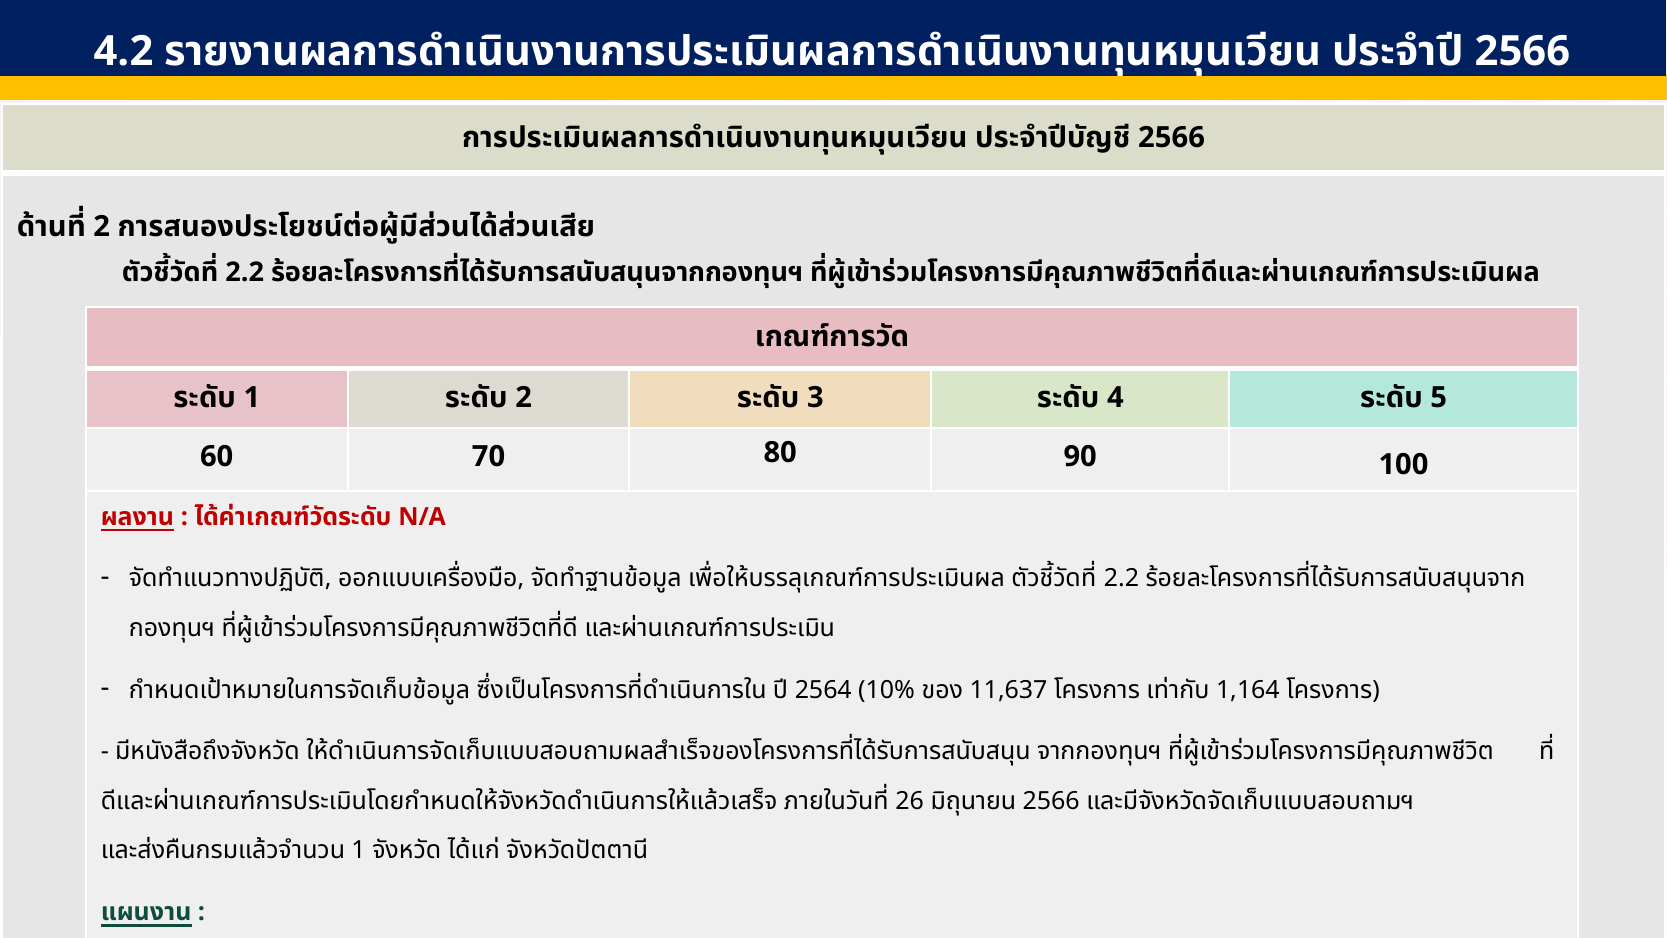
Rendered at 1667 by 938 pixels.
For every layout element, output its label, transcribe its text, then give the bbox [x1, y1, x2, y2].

table_cell ด้านที่ 2 การสนองประโยชน์ต่อผู้มีส่วนได้ส่วนเสีย ตัวชี้วัดที่ 2.2 ร้อยละโครงการที่ได้รับการสนับสนุนจากกองทุนฯ ที่ผู้เข้าร่วมโครงการมีคุณภาพชีวิตที่ดีและผ่านเกณฑ์การประเมินผล [3, 176, 1664, 938]
table_cell 60 [87, 429, 347, 490]
table_cell ระดับ 4 [932, 371, 1228, 427]
table_header เกณฑ์การวัด [87, 308, 1577, 366]
table_cell 90 [932, 429, 1228, 490]
table_cell ระดับ 5 [1230, 371, 1577, 427]
table_header การประเมินผลการดำเนินงานทุนหมุนเวียน ประจำปีบัญชี 2566 [3, 105, 1664, 170]
table_cell 100 [1230, 429, 1577, 490]
table_cell 80 [630, 429, 930, 490]
table_cell ระดับ 3 [630, 371, 930, 427]
text_box 4.2 รายงานผลการดำเนินงานการประเมินผลการดำเนินงานทุนหมุนเวียน ประจำปี 2566 [0, 0, 1666, 76]
table_cell ผลงาน : ได้ค่าเกณฑ์วัดระดับ N/A จัดทำแนวทางปฏิบัติ, ออกแบบเครื่องมือ, จัดทำฐานข้อมูล เพื่อให้บรรลุเกณฑ์การประเมินผล ตัวชี้วัดที่ 2.2 ร้อยละโครงการที่ได้รับการสนับสนุนจากกองทุนฯ ที่ผู้เข้าร่วมโครงการมีคุณภาพชีวิตที่ดี และผ่านเกณฑ์การประเมิน กำหนดเป้าหมายในการจัดเก็บข้อมูล ซึ่งเป็นโครงการที่ดำเนินการใน ปี 2564 (10% ของ 11,637 โครงการ เท่ากับ 1,164 โครงการ) - มีหนังสือถึงจังหวัด ให้ดำเนินการจัดเก็บแบบสอบถามผลสำเร็จของโครงการที่ได้รับการสนับสนุน จากกองทุนฯ ที่ผู้เข้าร่วมโครงการมีคุณภาพชีวิต ที่ดีและผ่านเกณฑ์การประเมินโดยกำหนดให้จังหวัดดำเนินการให้แล้วเสร็จ ภายในวันที่ 26 มิถุนายน 2566 และมีจังหวัดจัดเก็บแบบสอบถามฯ และส่งคืนกรมแล้วจำนวน 1 จังหวัด ได้แก่ จังหวัดปัตตานี แผนงาน : จังหวัดอยู่ระหว่างการรจัดเก็บแบบสอบถามฯ และส่งคืนกรมพัฒนาชุมชน ภายในวันที่ 26 มิถุนายน 2566 เพื่อจักได้ดำเนินการวิเคราะห์ข้อมูลและประเมินผลต่อไป [87, 492, 1577, 938]
text_box [0, 74, 1667, 100]
table_cell ระดับ 1 [87, 371, 347, 427]
table_cell 70 [349, 429, 628, 490]
table_cell ระดับ 2 [349, 371, 628, 427]
